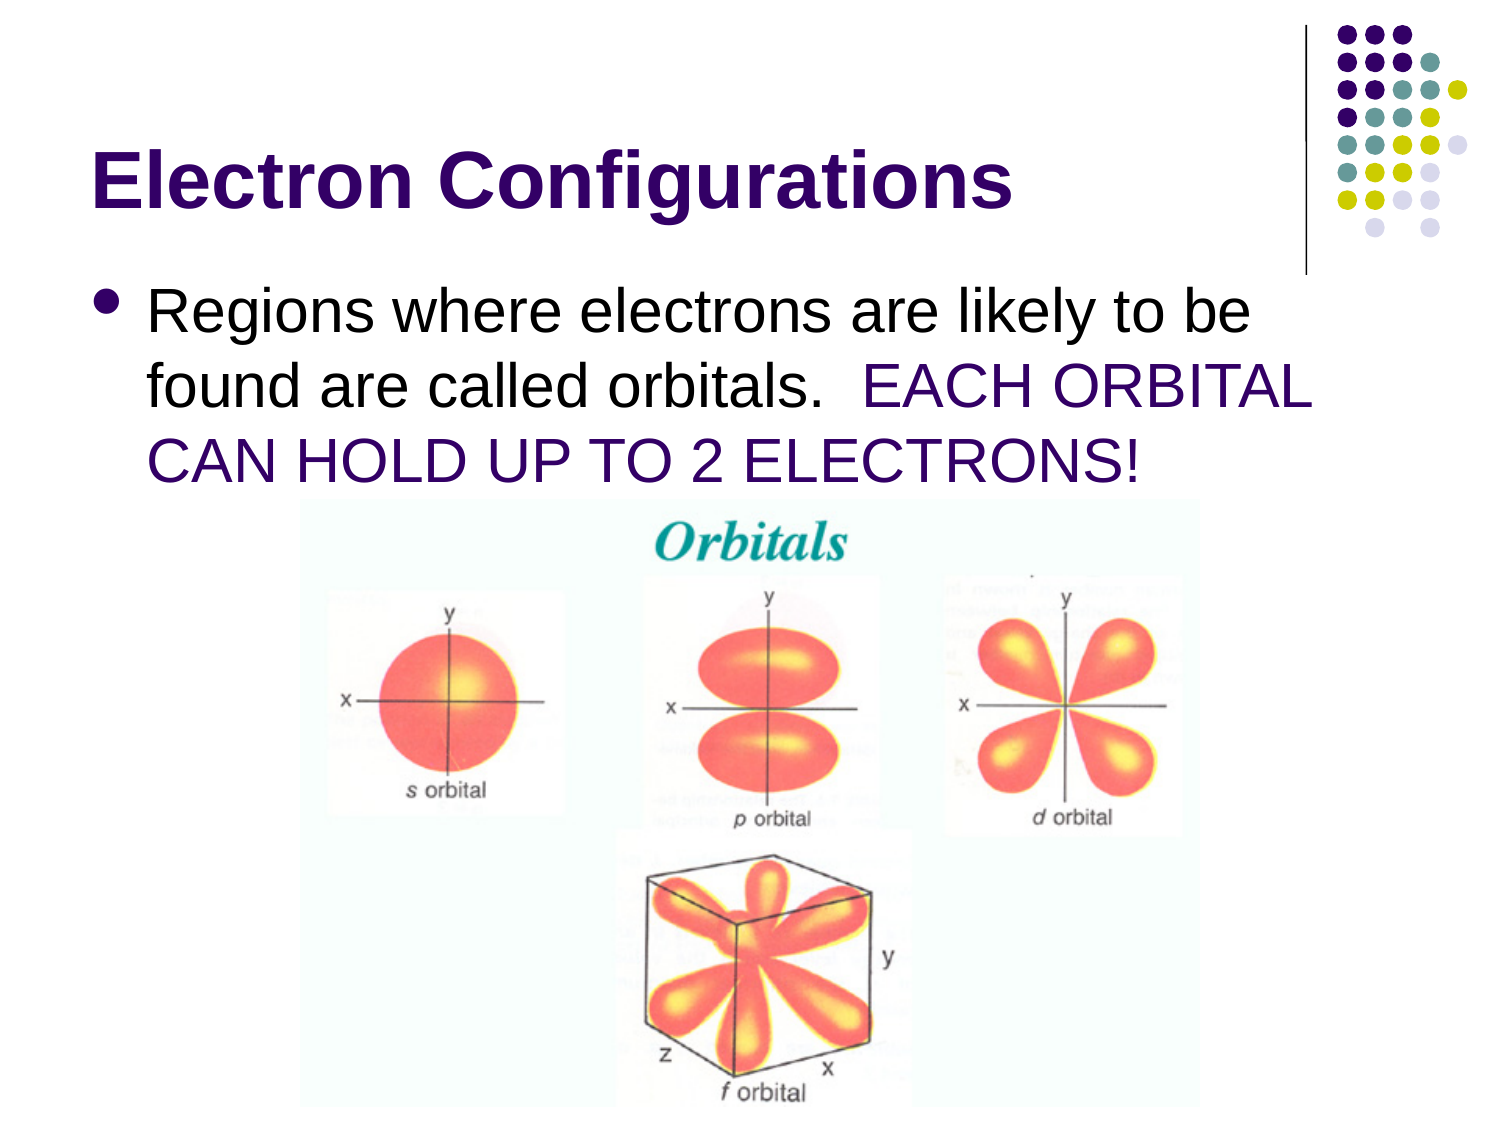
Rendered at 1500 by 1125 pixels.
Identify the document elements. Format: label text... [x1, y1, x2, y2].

list Regions where electrons are likely to be found are called orbitals. EACH ORBITAL CAN HOLD UP TO 2 ELECTRONS! [75, 262, 1425, 618]
title Electron Configurations [75, 20, 1313, 233]
picture [299, 499, 1201, 1107]
